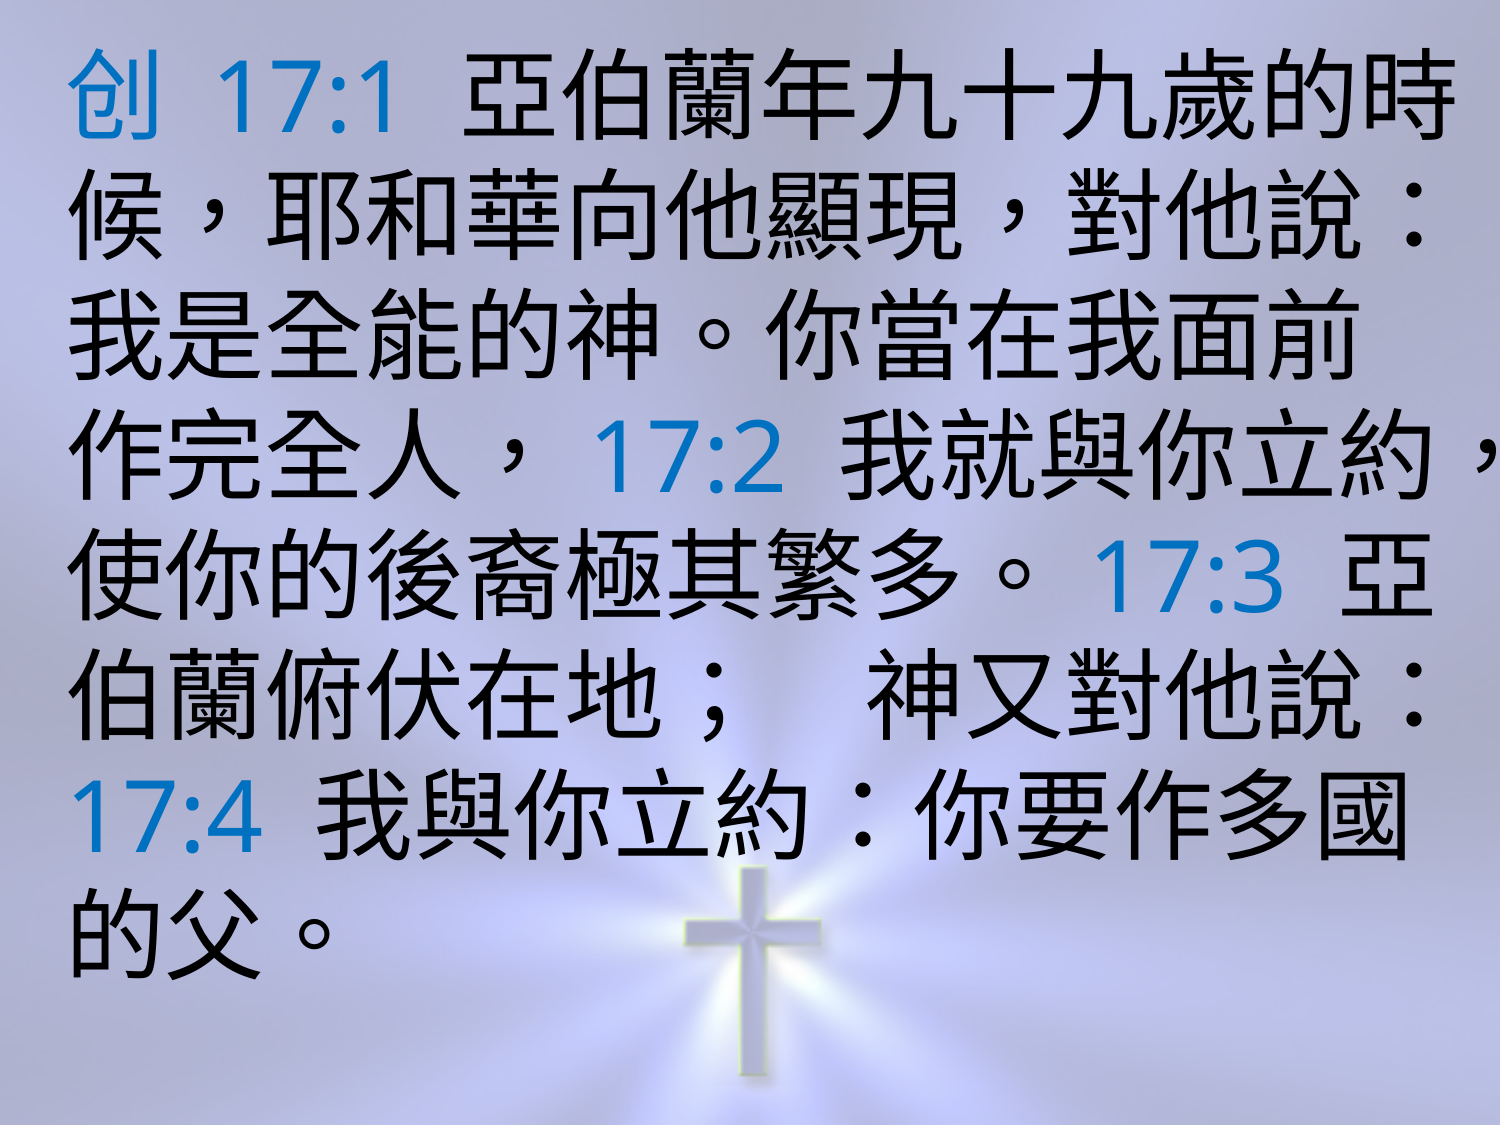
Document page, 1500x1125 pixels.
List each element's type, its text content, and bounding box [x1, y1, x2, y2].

text_box 创 17:1 亞伯蘭年九十九歲的時候，耶和華向他顯現，對他說：我是全能的神。你當在我面前作完全人，17:2 我就與你立約，使你的後裔極其繁多。17:3 亞伯蘭俯伏在地； 神又對他說：17:4 我與你立約：你要作多國的父。 [49, 24, 1475, 768]
